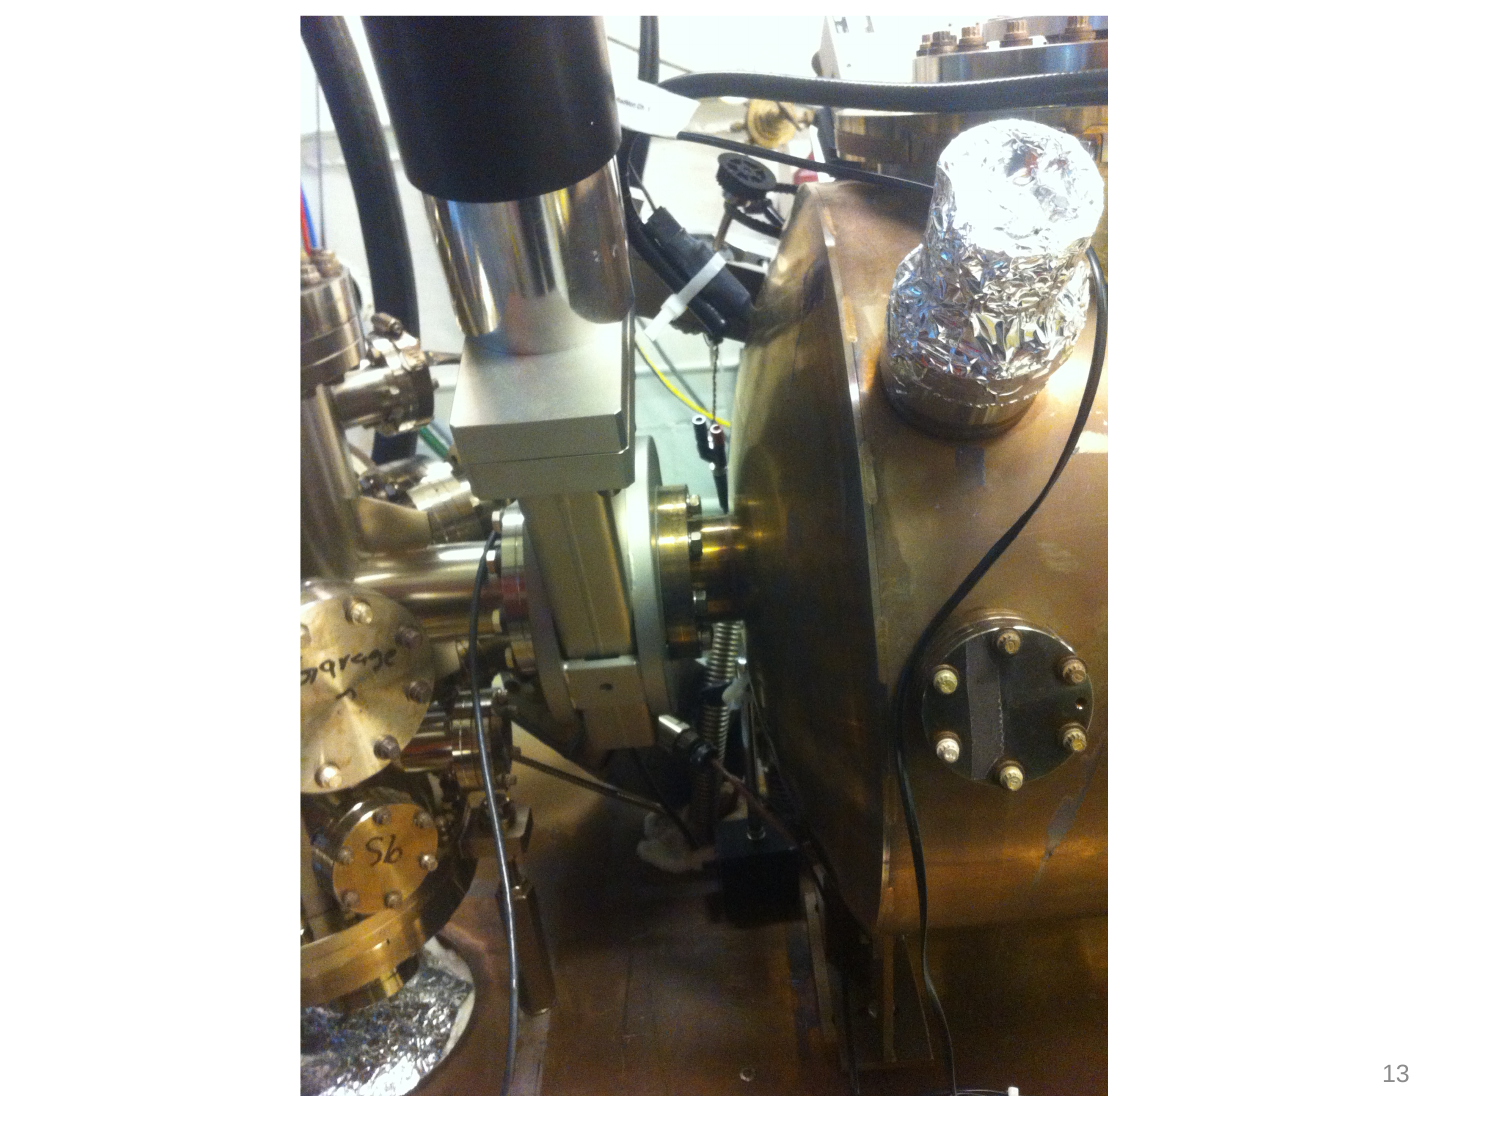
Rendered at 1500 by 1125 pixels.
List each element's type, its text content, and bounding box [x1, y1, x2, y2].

slide_number 13 [1074, 1042, 1425, 1103]
picture [163, 17, 1245, 1096]
